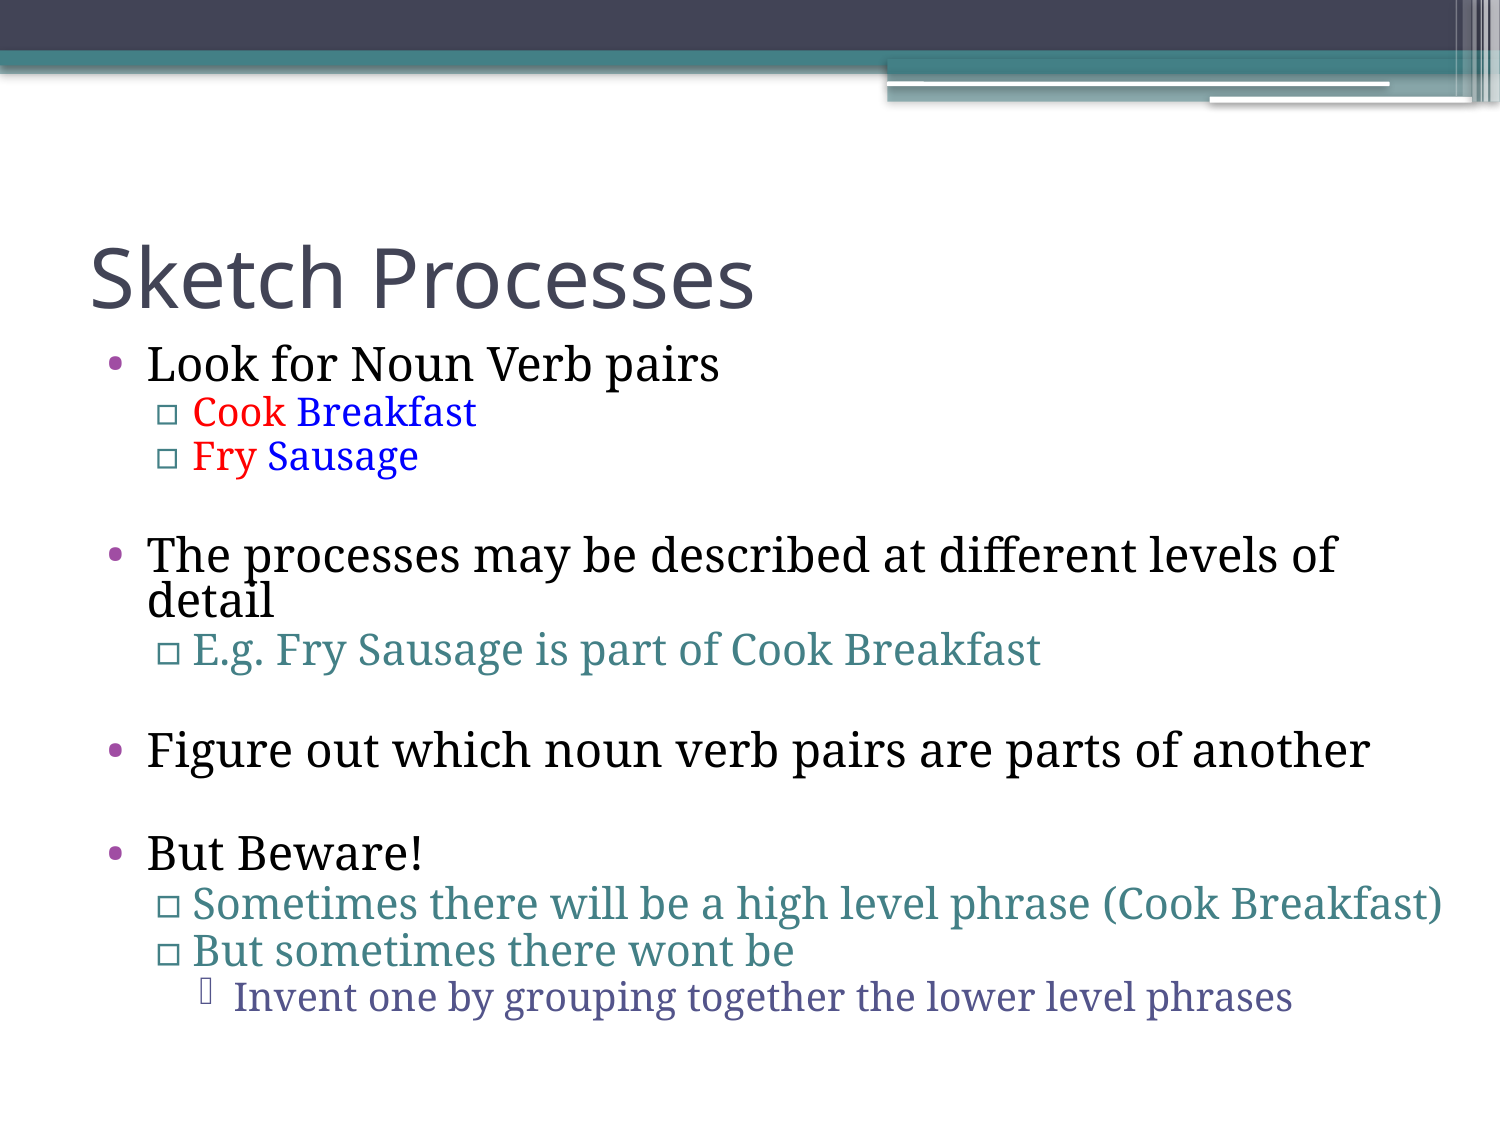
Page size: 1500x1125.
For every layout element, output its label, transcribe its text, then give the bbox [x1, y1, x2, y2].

title Sketch Processes [75, 187, 1425, 363]
list Look for Noun Verb pairs Cook Breakfast Fry Sausage The processes may be described at different levels of detail E.g. Fry Sausage is part of Cook Breakfast Figure out which noun verb pairs are parts of another But Beware! Sometimes there will be a high level phrase (Cook Breakfast) But sometimes there wont be Invent one by grouping together the lower level phrases [75, 337, 1463, 1071]
